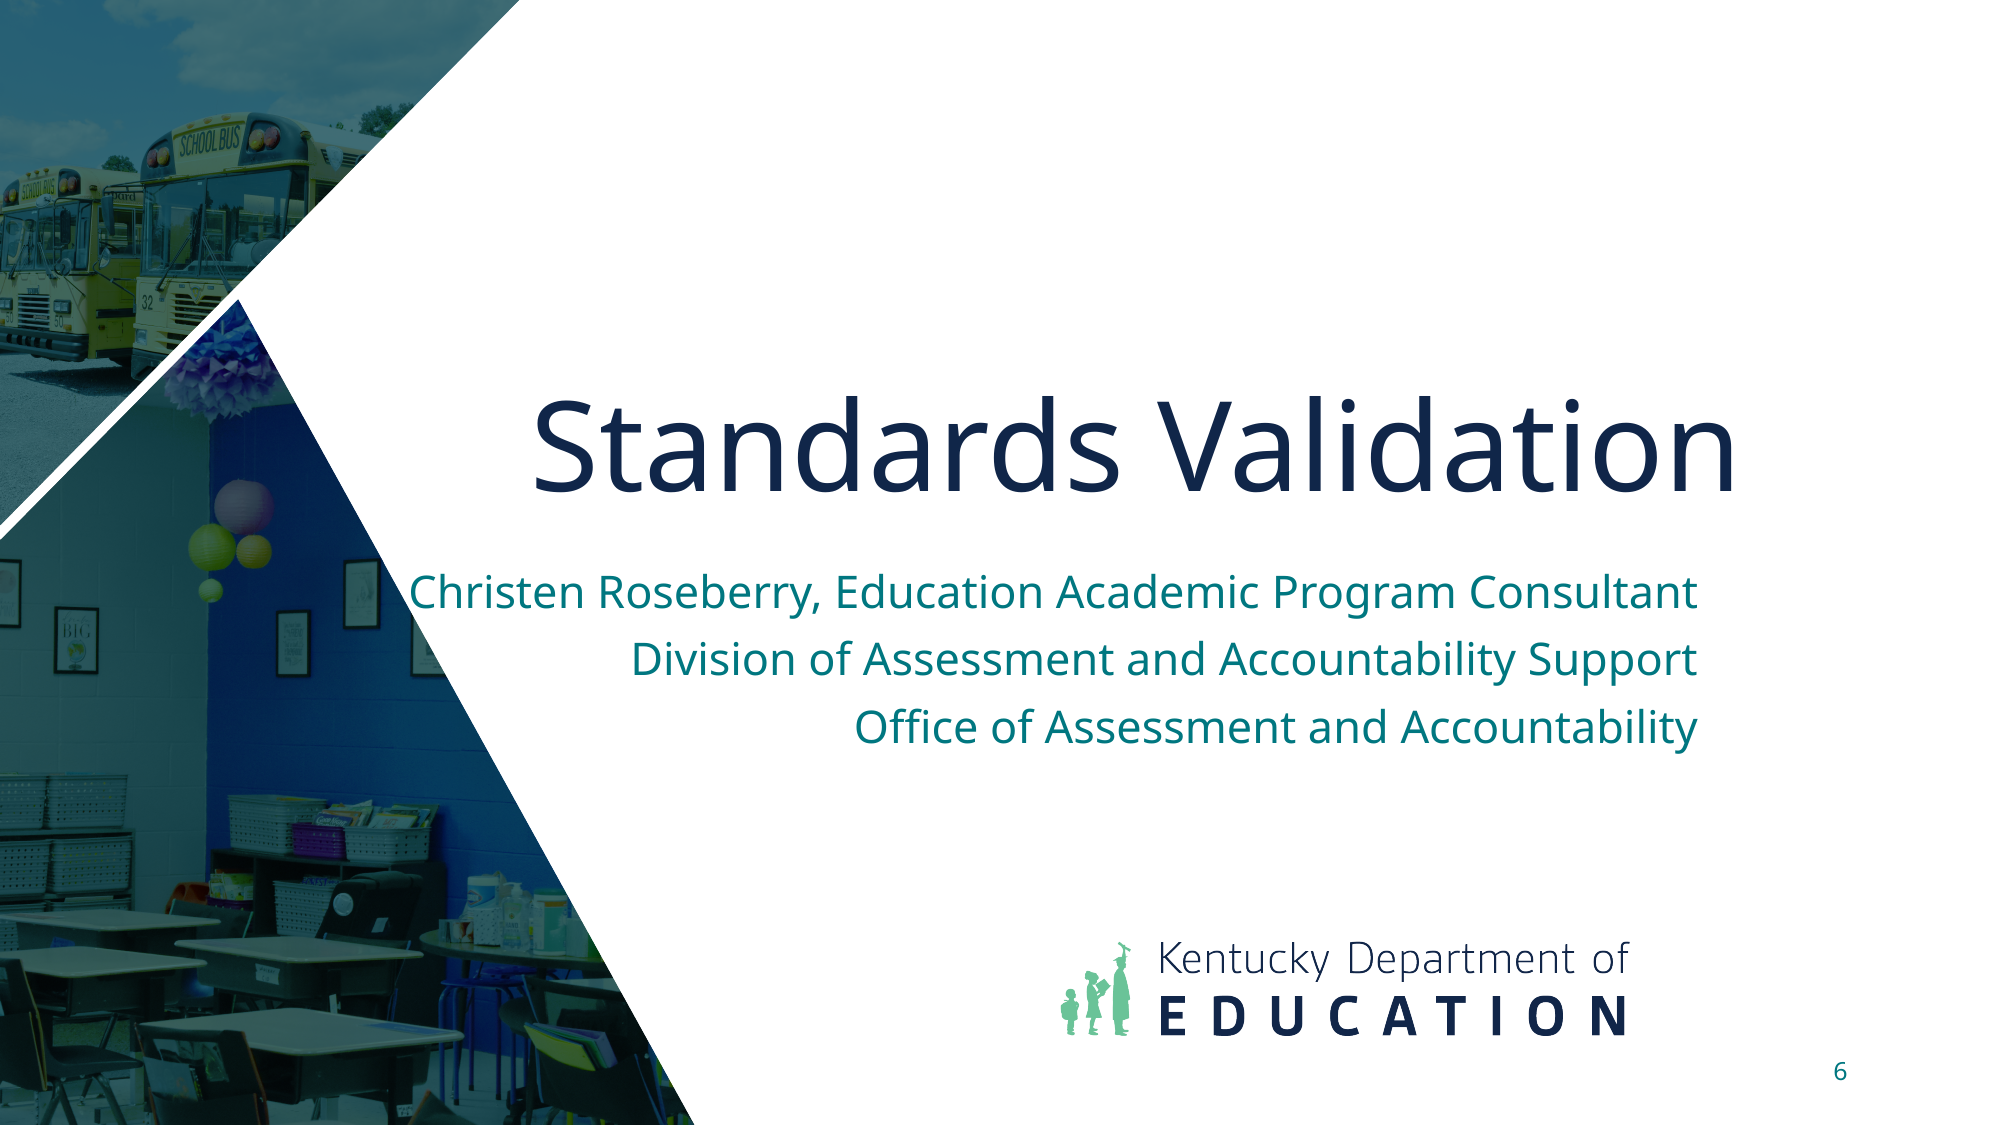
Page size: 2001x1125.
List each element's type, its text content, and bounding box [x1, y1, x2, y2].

title Standards Validation [262, 132, 1974, 524]
text_box Christen Roseberry, Education Academic Program Consultant Division of Assessment and Accountability Support Office of Assessment and Accountability [213, 489, 1714, 762]
slide_number 6 [1412, 1042, 1863, 1103]
picture [0, 0, 2001, 1125]
